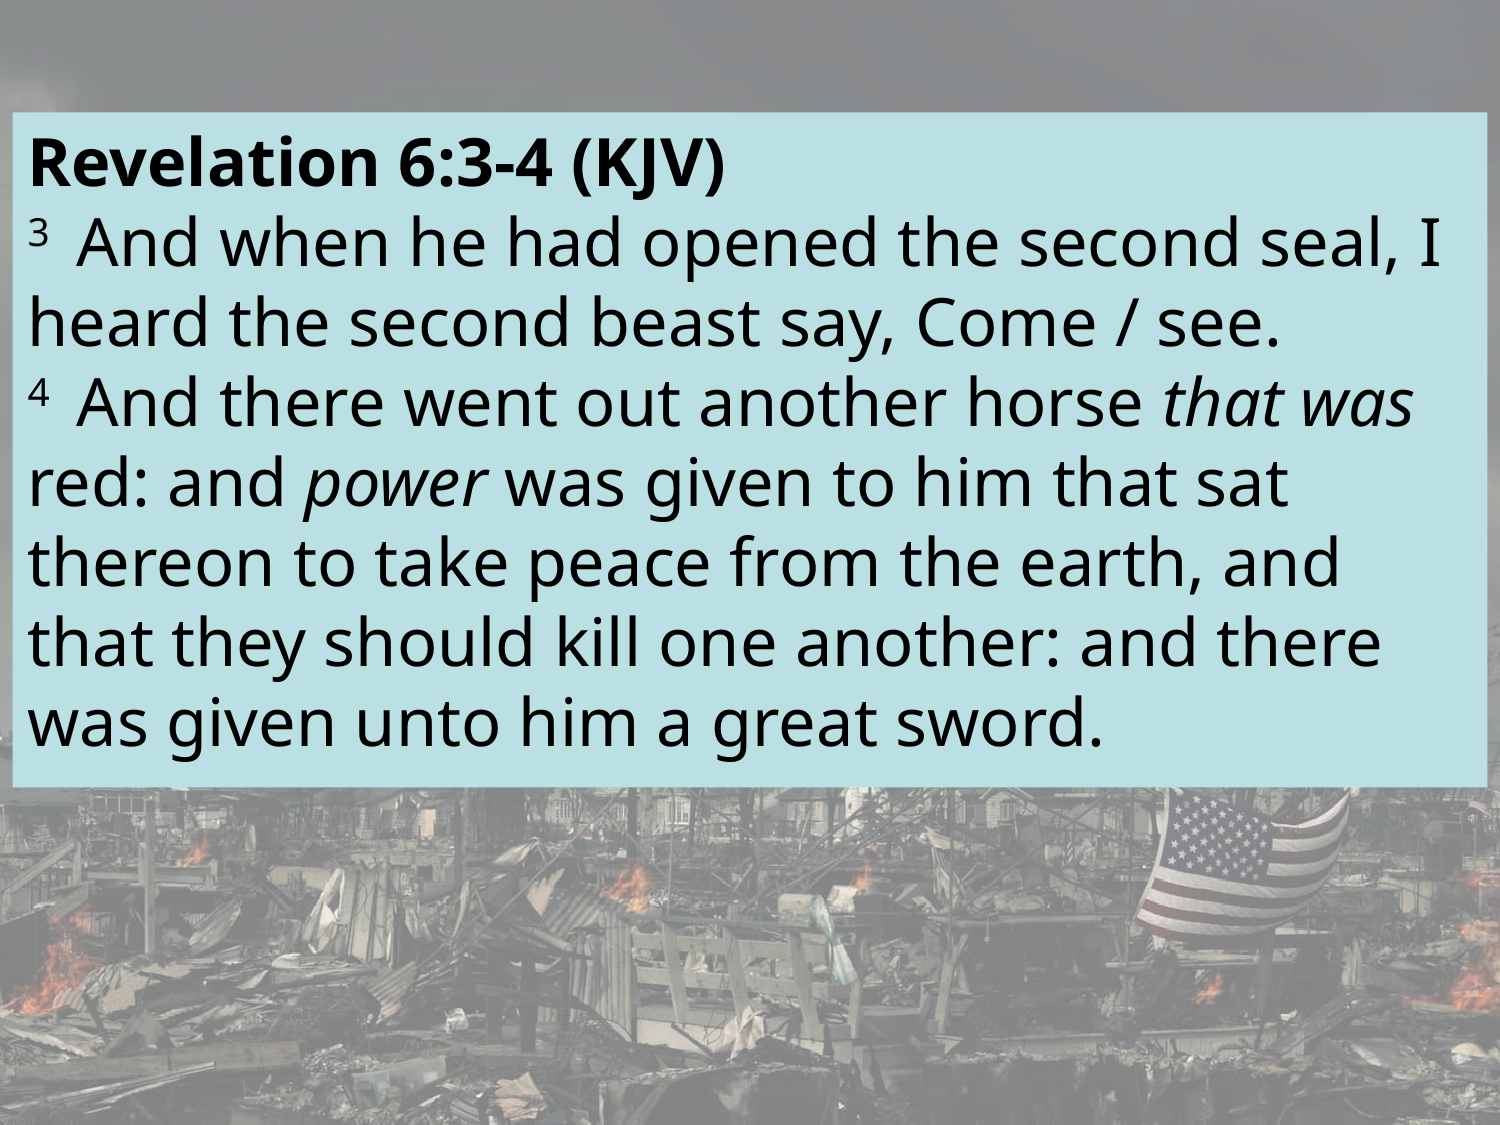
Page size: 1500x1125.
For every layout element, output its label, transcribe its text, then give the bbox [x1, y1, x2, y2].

list Revelation 6:3-4 (KJV) 3 And when he had opened the second seal, I heard the second beast say, Come / see. 4 And there went out another horse that was red: and power was given to him that sat thereon to take peace from the earth, and that they should kill one another: and there was given unto him a great sword. [12, 112, 1488, 788]
